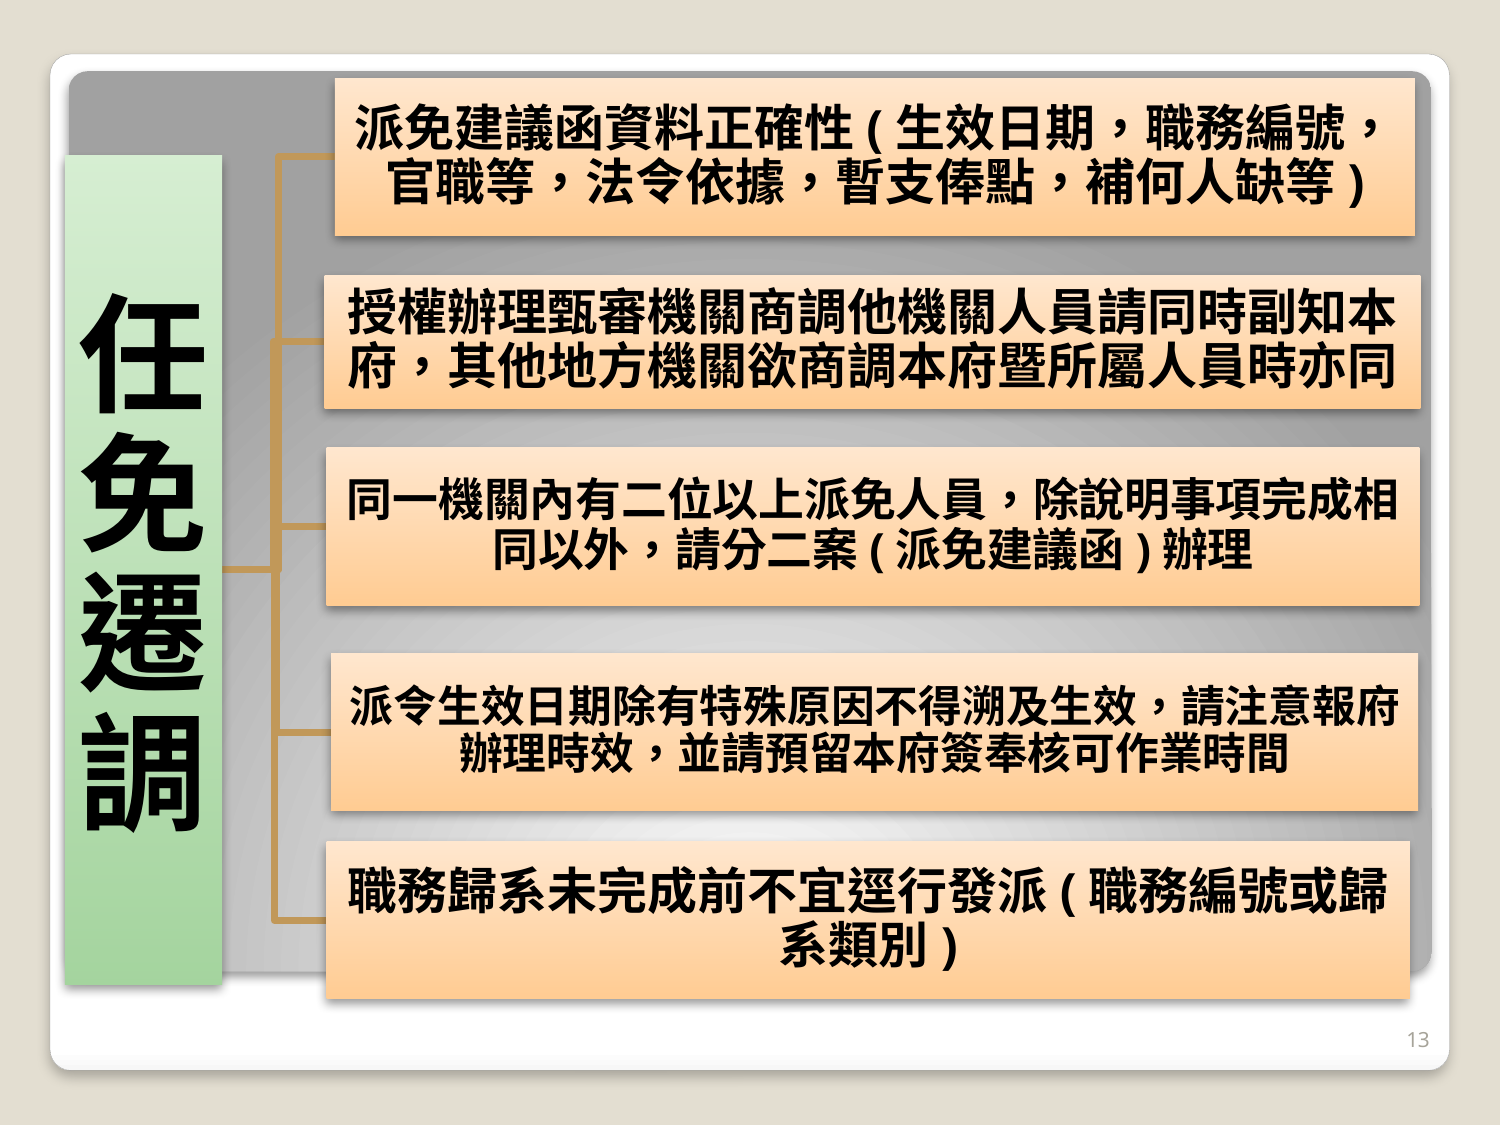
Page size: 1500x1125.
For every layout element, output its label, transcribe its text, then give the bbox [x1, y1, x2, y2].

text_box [64, 77, 1424, 1000]
slide_number 13 [1369, 1002, 1445, 1063]
